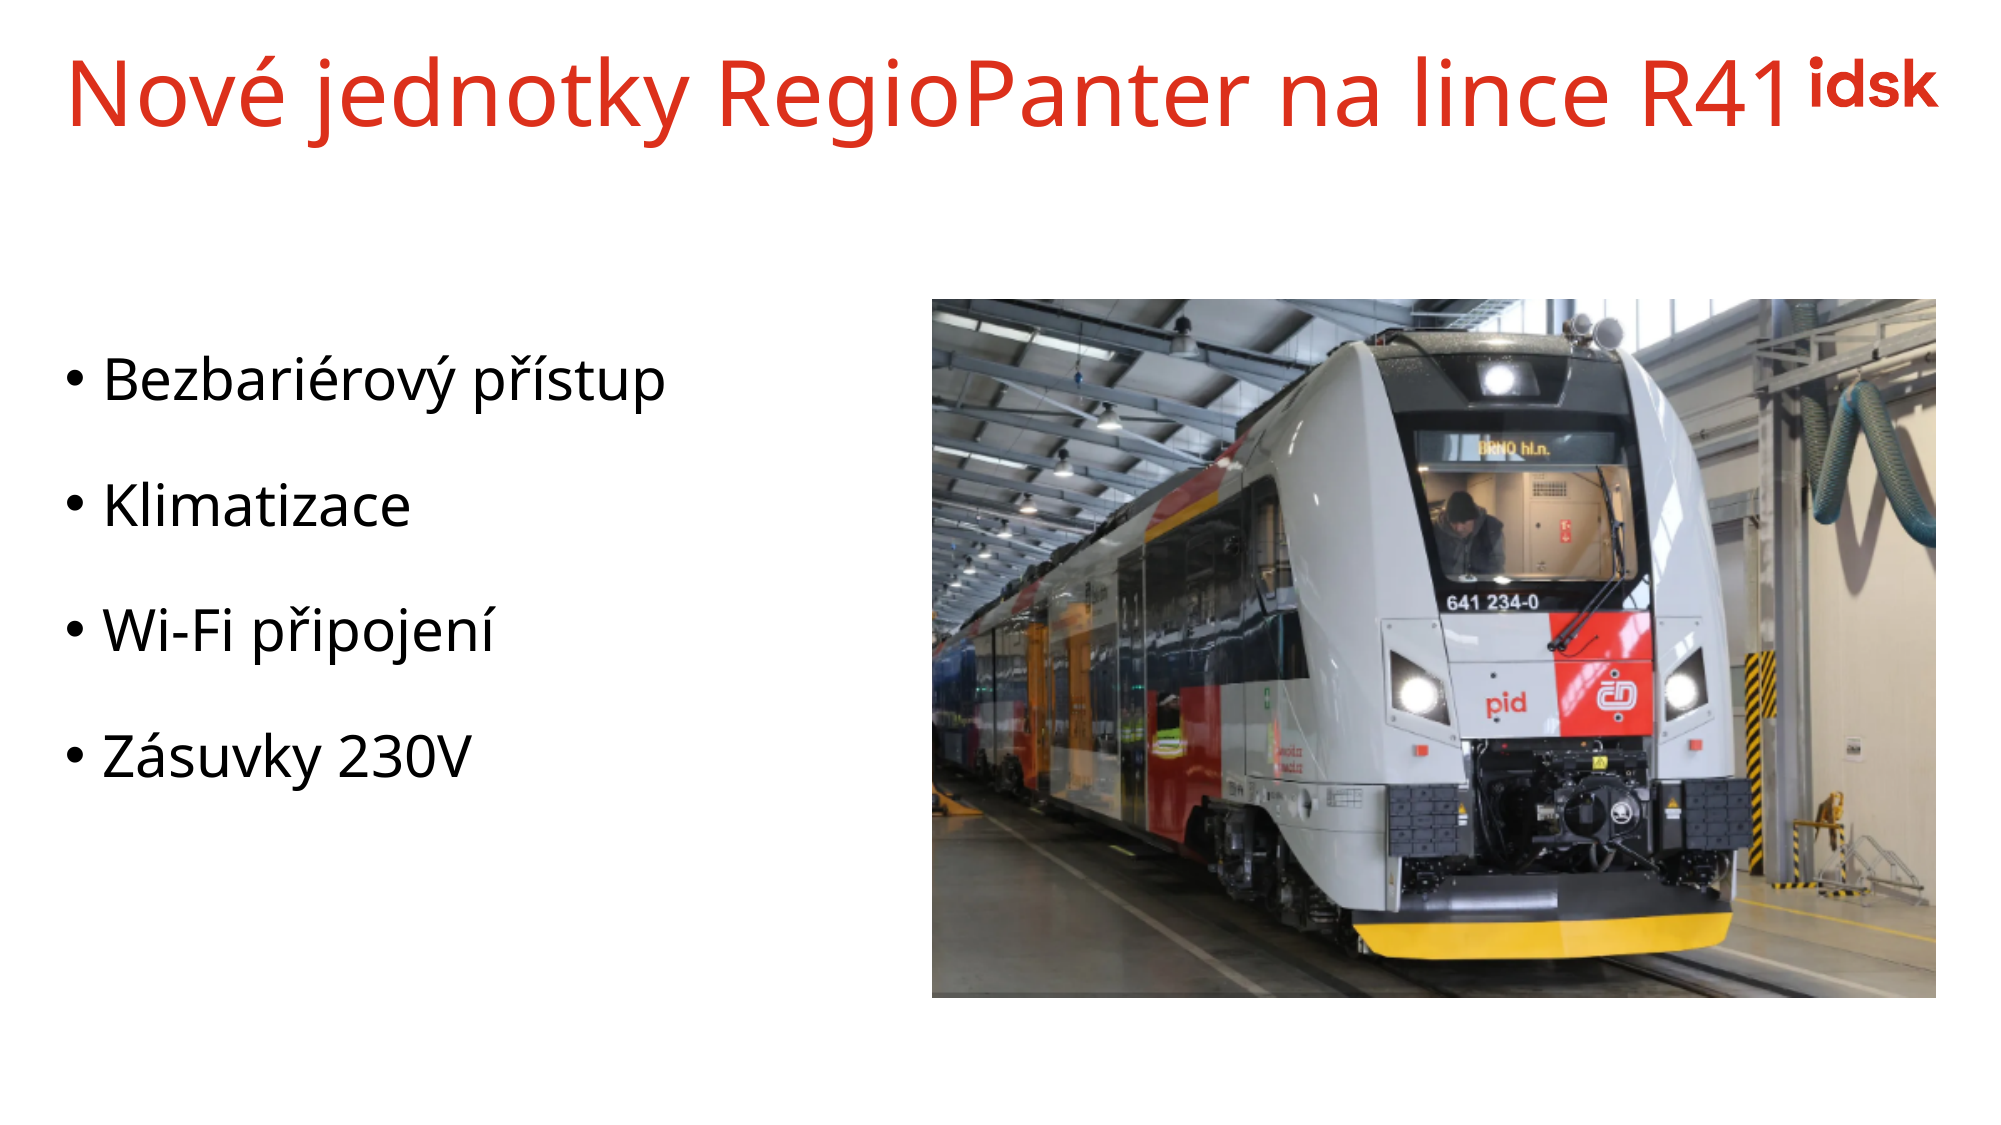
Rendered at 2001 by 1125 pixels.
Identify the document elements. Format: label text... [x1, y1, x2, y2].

title Nové jednotky RegioPanter na lince R41 [64, 51, 1936, 270]
picture [932, 299, 1936, 998]
list Bezbariérový přístup Klimatizace Wi-Fi připojení Zásuvky 230V [64, 299, 932, 994]
